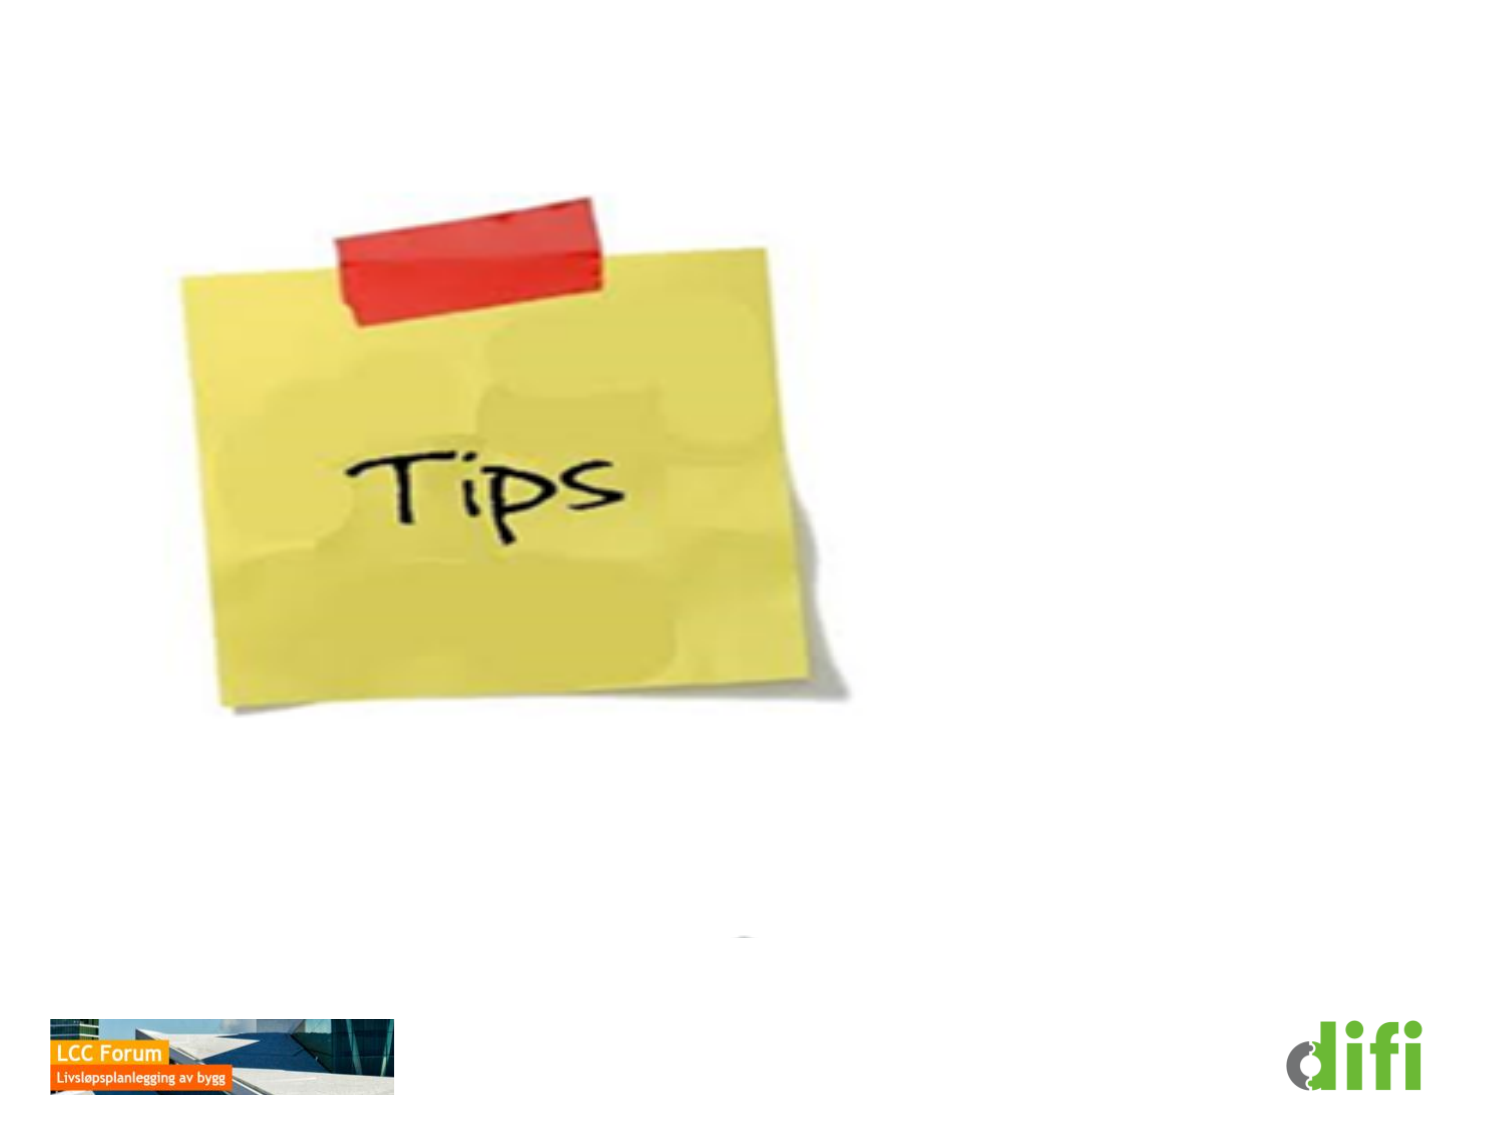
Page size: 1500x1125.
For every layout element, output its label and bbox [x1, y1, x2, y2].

picture [50, 1019, 395, 1095]
picture [47, 167, 1476, 938]
picture [1284, 1019, 1425, 1093]
